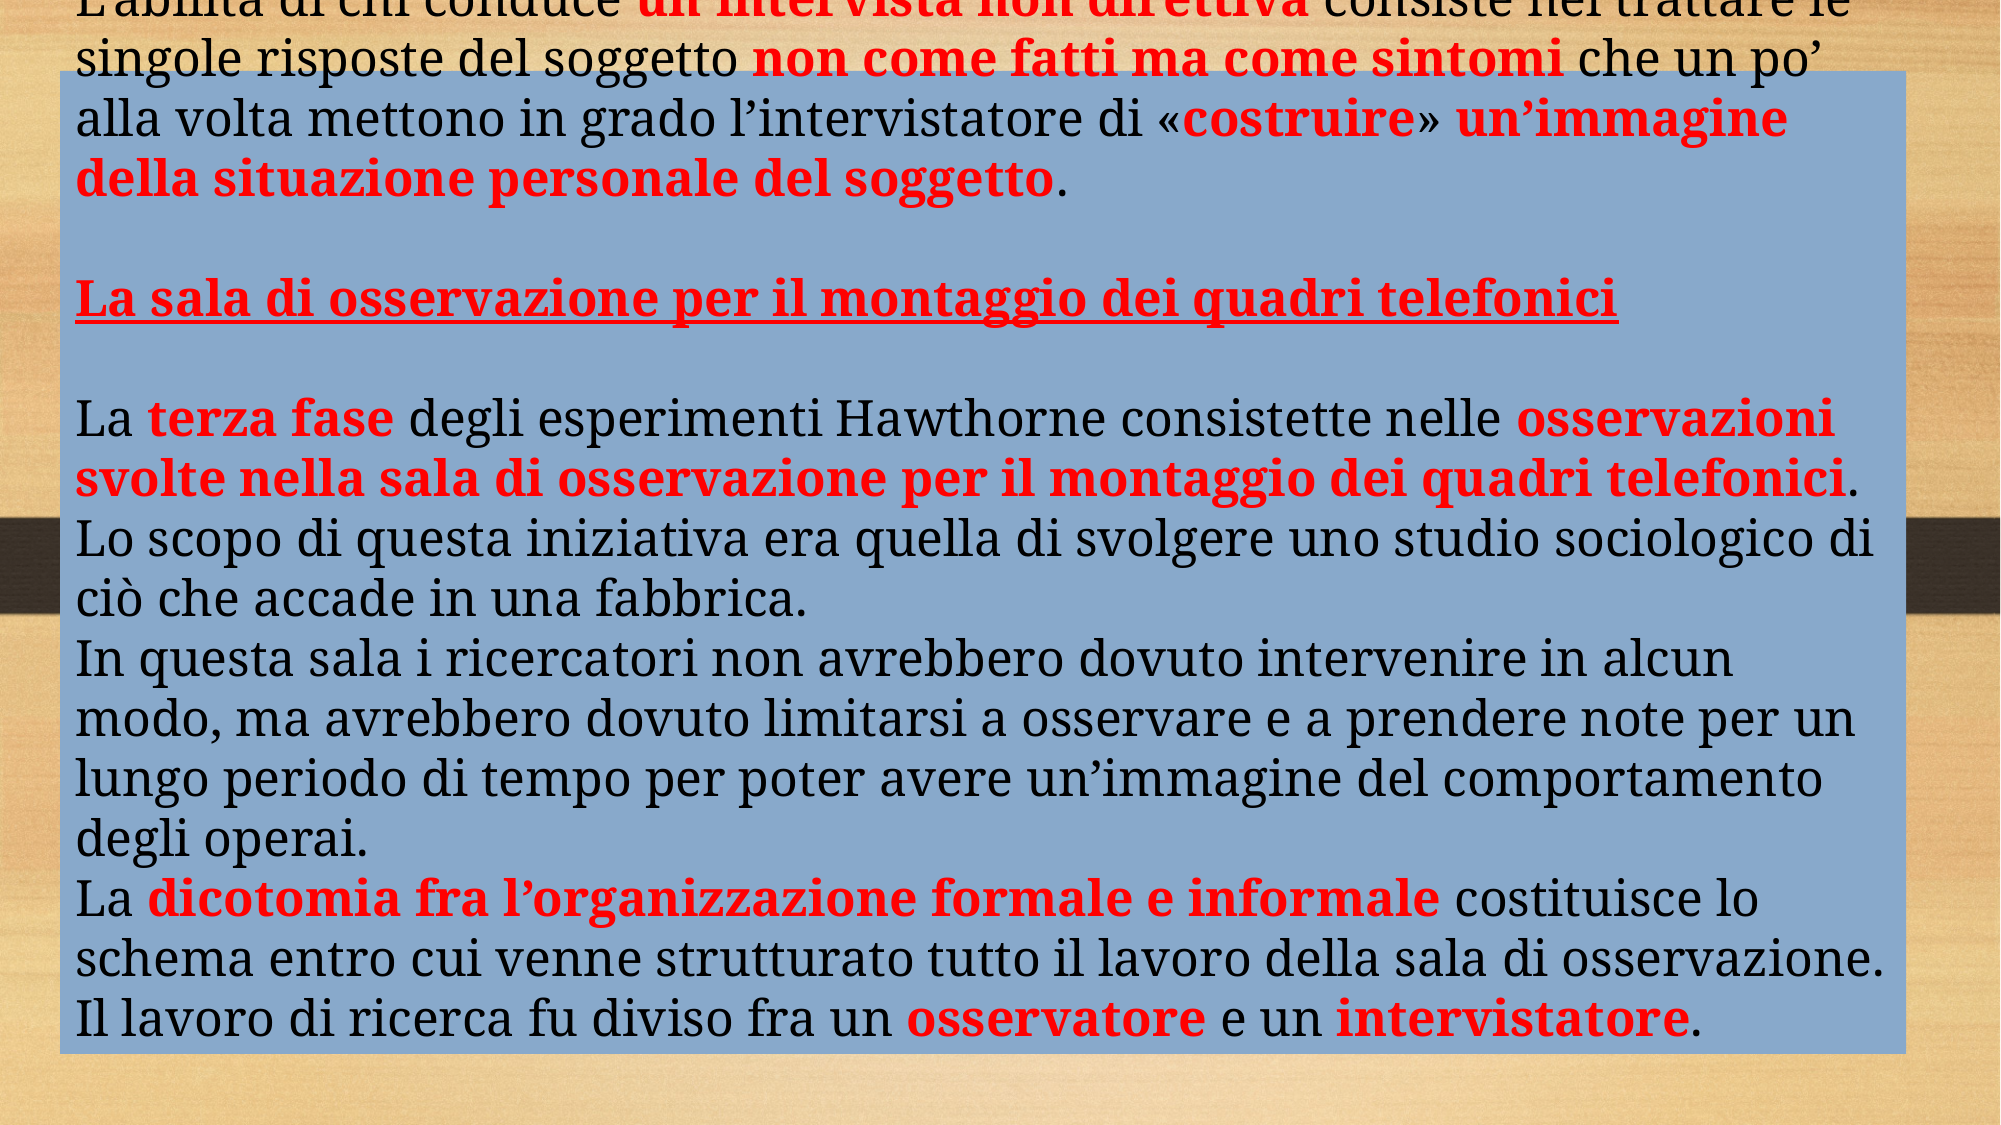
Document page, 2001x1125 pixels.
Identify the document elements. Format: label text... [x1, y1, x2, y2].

title L’abilità di chi conduce un’intervista non direttiva consiste nel trattare le singole risposte del soggetto non come fatti ma come sintomi che un po’ alla volta mettono in grado l’intervistatore di «costruire» un’immagine della situazione personale del soggetto. La sala di osservazione per il montaggio dei quadri telefonici La terza fase degli esperimenti Hawthorne consistette nelle osservazioni svolte nella sala di osservazione per il montaggio dei quadri telefonici. Lo scopo di questa iniziativa era quella di svolgere uno studio sociologico di ciò che accade in una fabbrica. In questa sala i ricercatori non avrebbero dovuto intervenire in alcun modo, ma avrebbero dovuto limitarsi a osservare e a prendere note per un lungo periodo di tempo per poter avere un’immagine del comportamento degli operai. La dicotomia fra l’organizzazione formale e informale costituisce lo schema entro cui venne strutturato tutto il lavoro della sala di osservazione. Il lavoro di ricerca fu diviso fra un osservatore e un intervistatore. [60, 70, 1907, 1054]
picture [0, 0, 2001, 1125]
